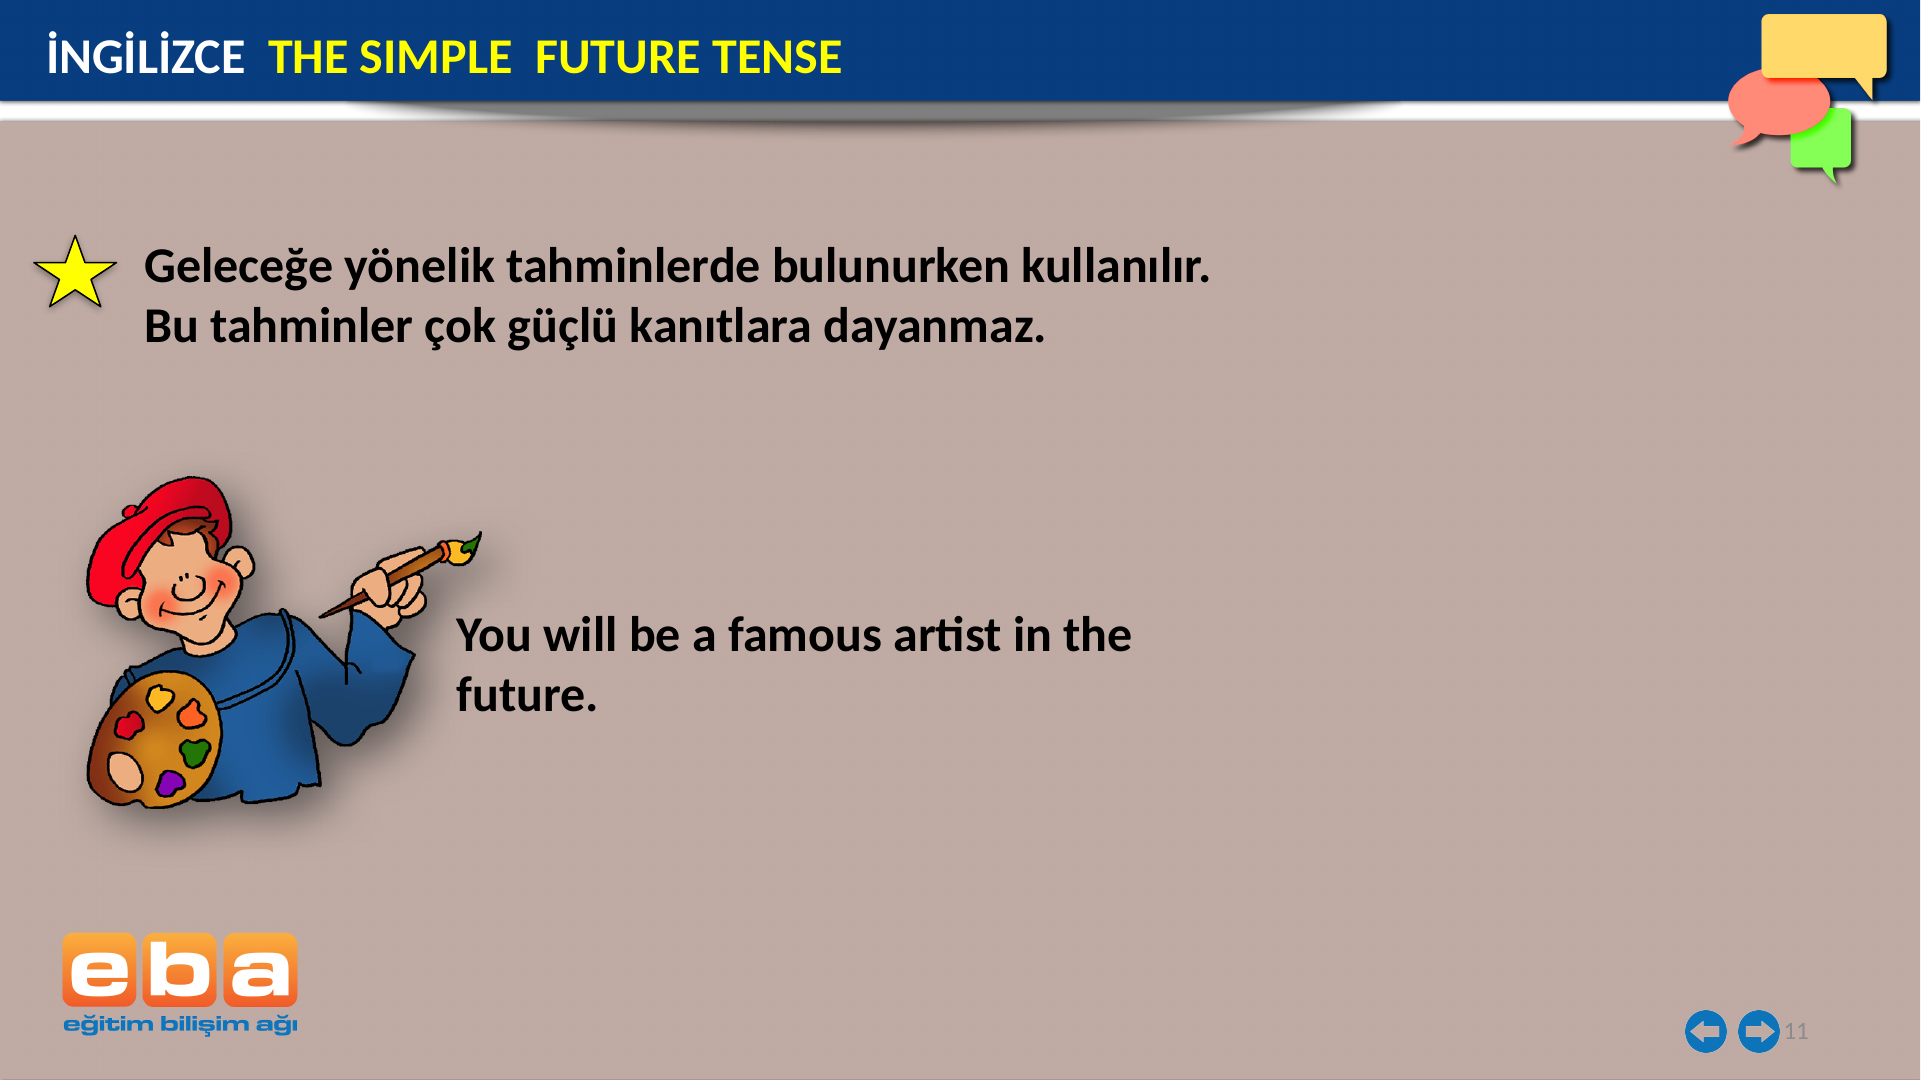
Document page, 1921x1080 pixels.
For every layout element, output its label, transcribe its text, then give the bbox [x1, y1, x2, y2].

text_box You will be a famous artist in the future. [534, 594, 1175, 730]
text_box Geleceğe yönelik tahminlerde bulunurken kullanılır. Bu tahminler çok güçlü kanıtlara dayanmaz. [129, 225, 1293, 361]
slide_number 11 [1376, 1000, 1824, 1059]
picture [0, 0, 1921, 1080]
text_box [33, 234, 118, 308]
text_box İNGİLİZCE THE SIMPLE FUTURE TENSE [31, 16, 1043, 91]
